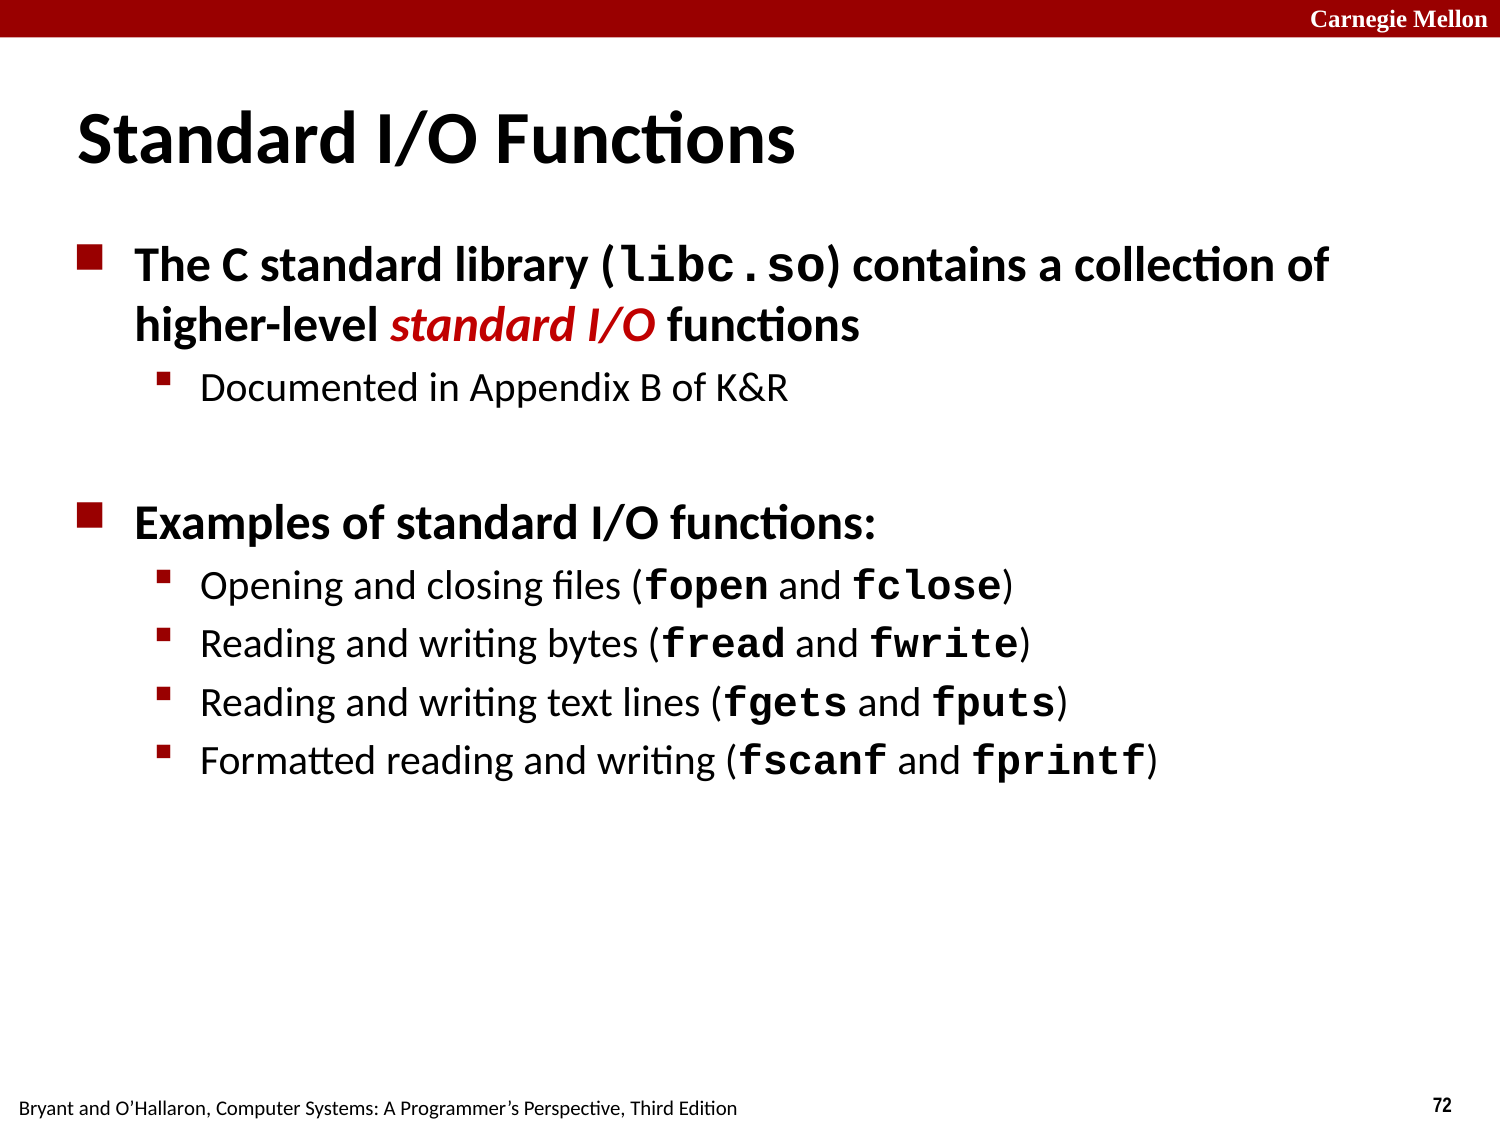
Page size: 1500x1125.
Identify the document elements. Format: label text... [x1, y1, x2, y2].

title Standard I/O Functions [62, 71, 1309, 197]
list The C standard library (libc.so) contains a collection of higher-level standard I/O functions Documented in Appendix B of K&R Examples of standard I/O functions: Opening and closing files (fopen and fclose) Reading and writing bytes (fread and fwrite) Reading and writing text lines (fgets and fputs) Formatted reading and writing (fscanf and fprintf) [62, 223, 1359, 1040]
